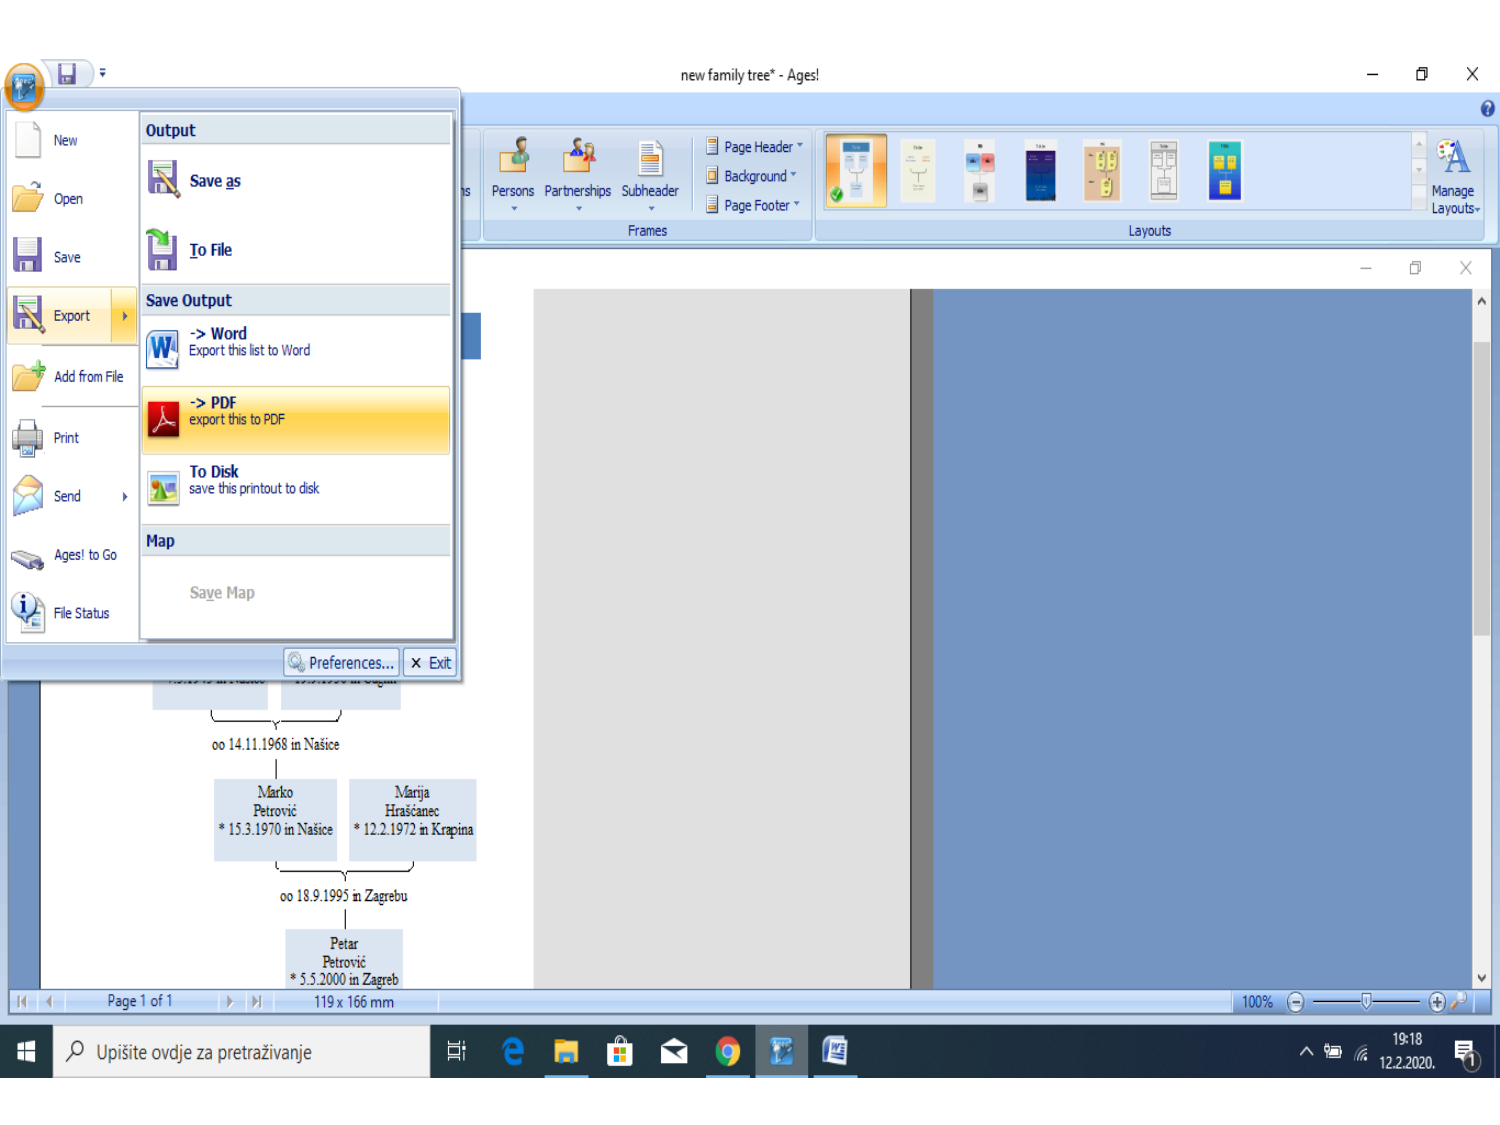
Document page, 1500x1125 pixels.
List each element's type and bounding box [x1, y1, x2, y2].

list [0, 58, 1500, 1079]
